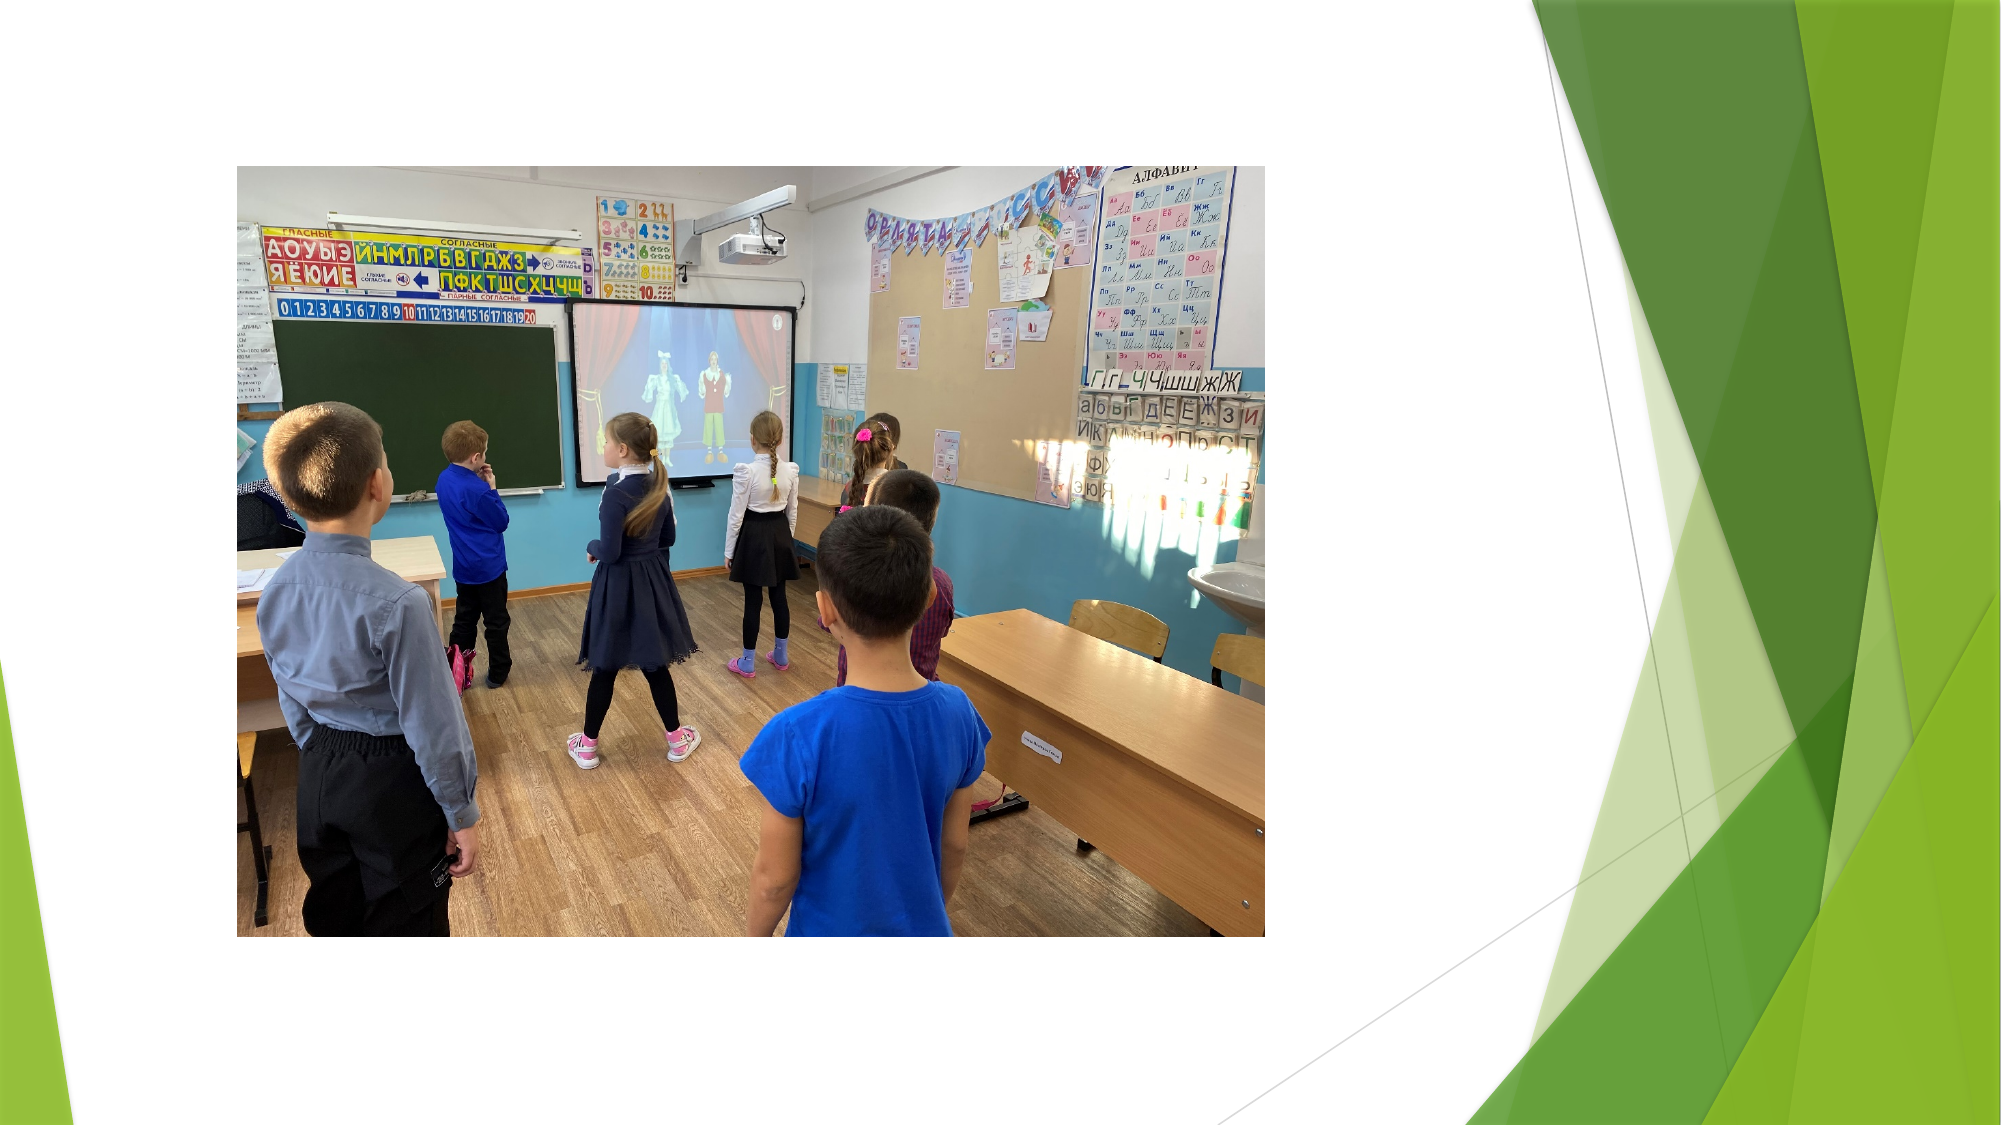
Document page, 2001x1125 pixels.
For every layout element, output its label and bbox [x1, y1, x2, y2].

picture [236, 166, 1265, 938]
